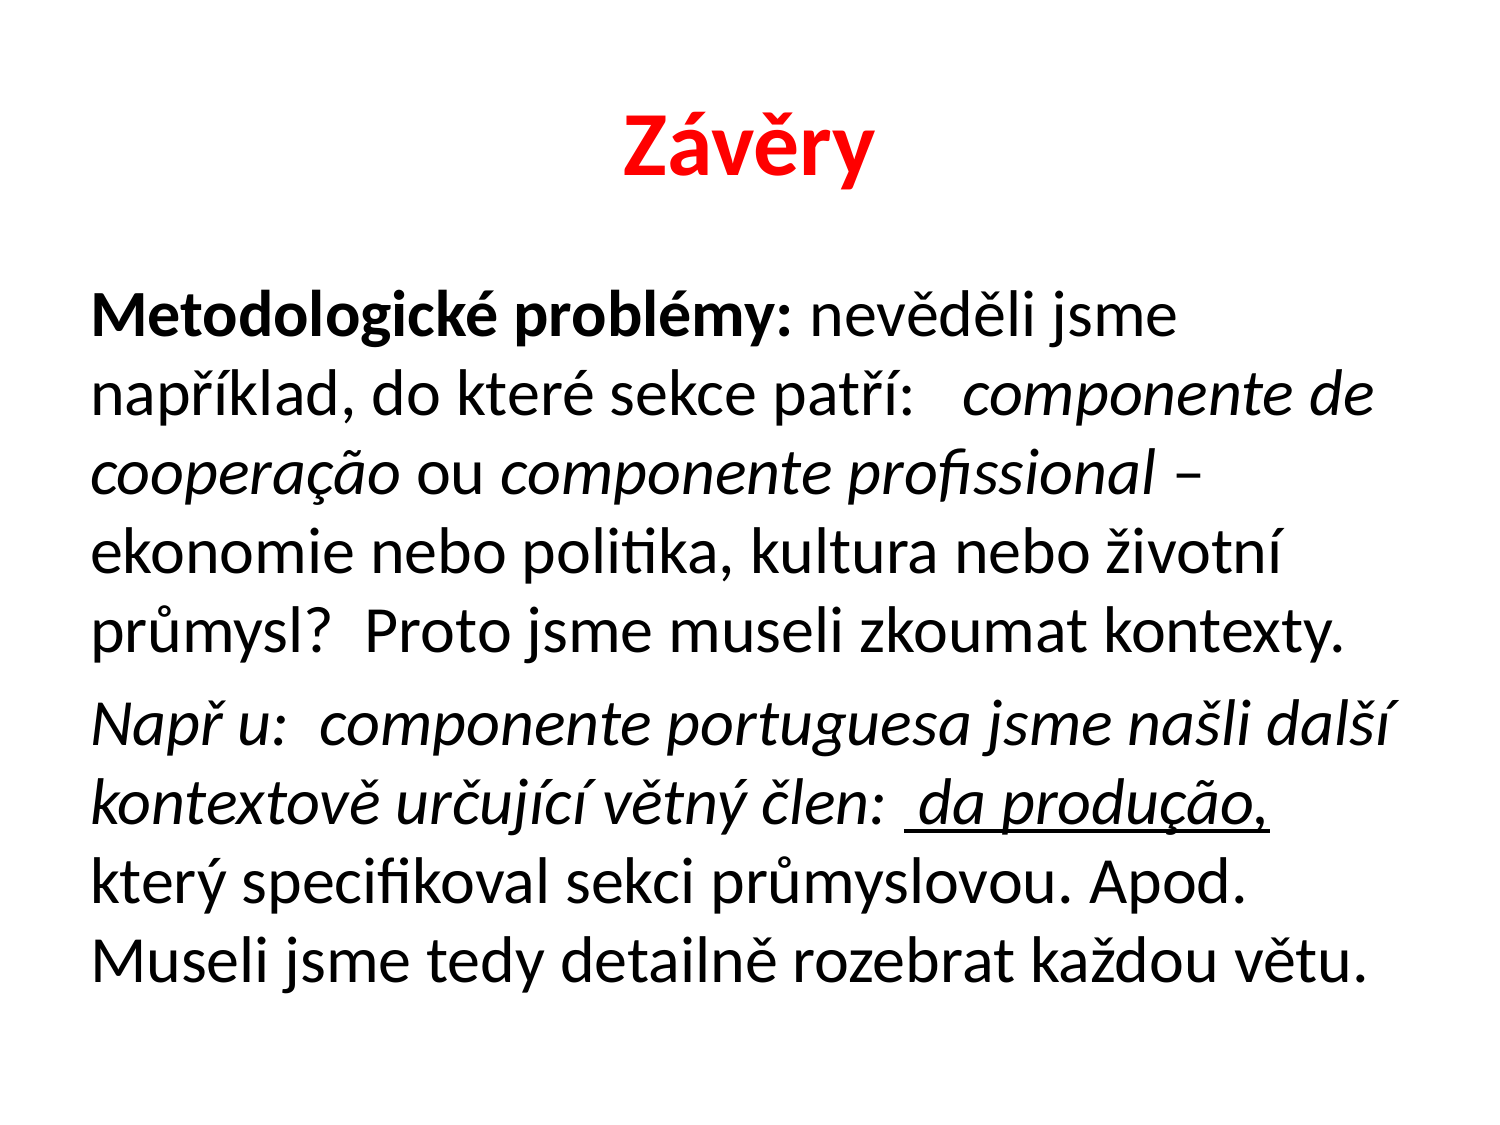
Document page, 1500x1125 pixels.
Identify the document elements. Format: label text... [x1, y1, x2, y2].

title Závěry [75, 45, 1425, 233]
list Metodologické problémy: nevěděli jsme například, do které sekce patří: componente de cooperação ou componente profissional – ekonomie nebo politika, kultura nebo životní průmysl? Proto jsme museli zkoumat kontexty. Např u: componente portuguesa jsme našli další kontextově určující větný člen: da produção, který specifikoval sekci průmyslovou. Apod. Museli jsme tedy detailně rozebrat každou větu. [75, 262, 1425, 1005]
